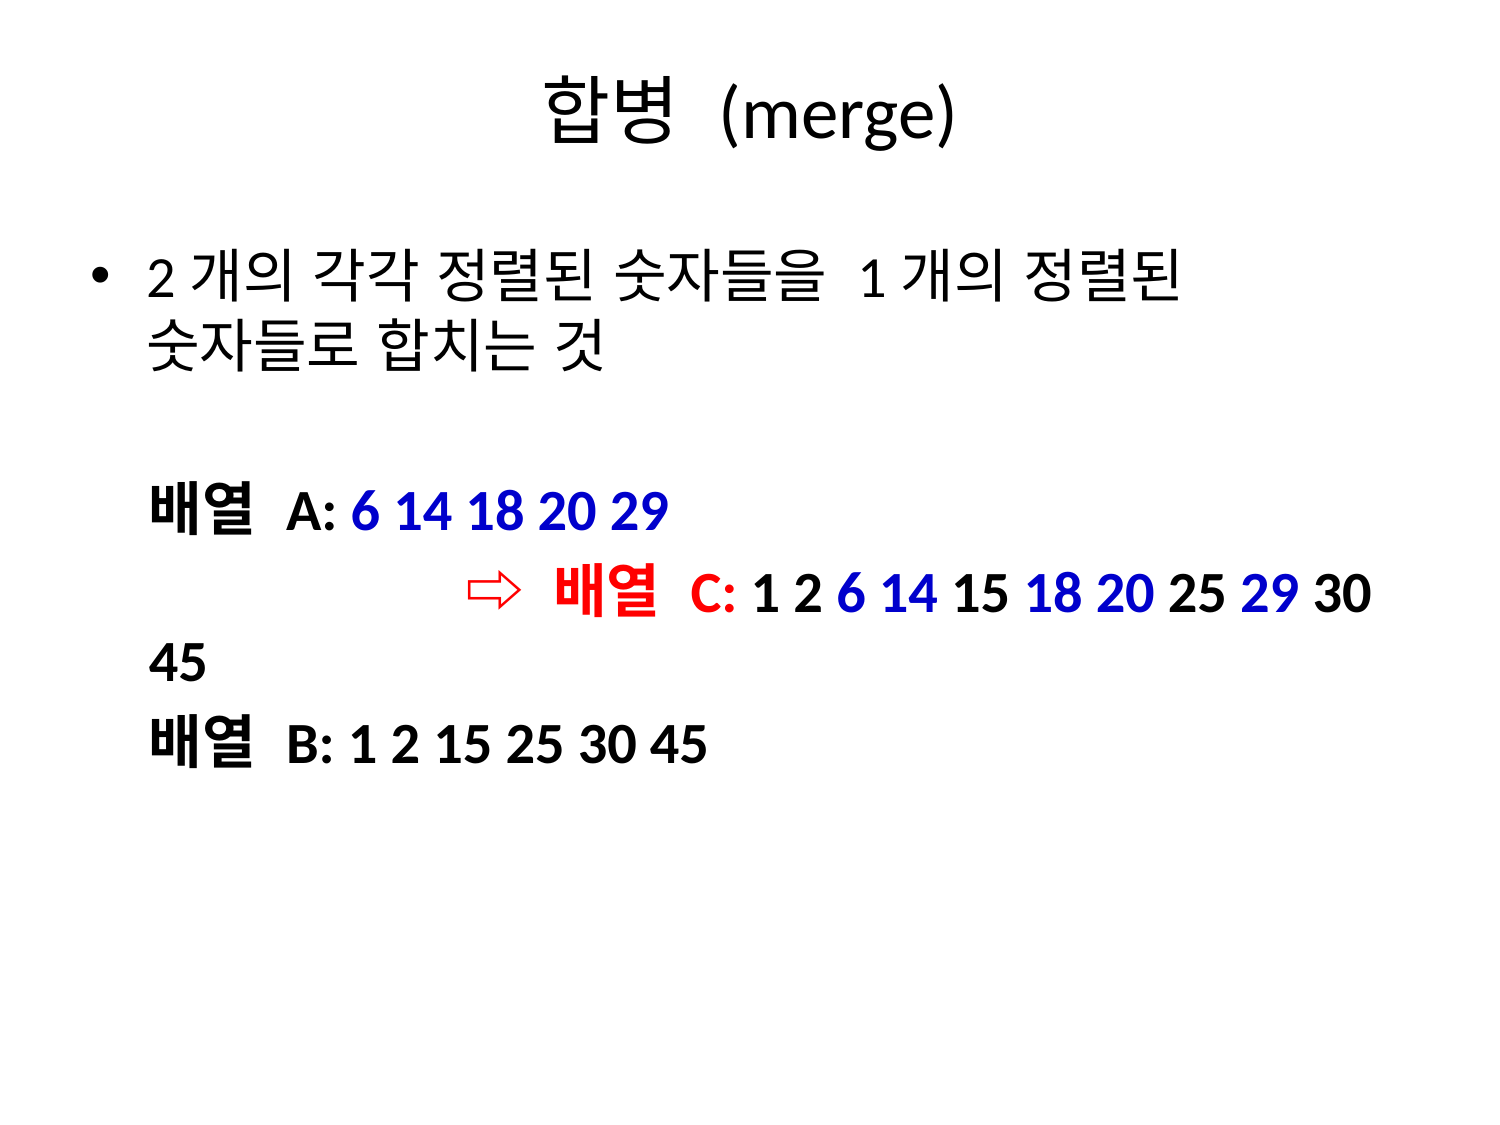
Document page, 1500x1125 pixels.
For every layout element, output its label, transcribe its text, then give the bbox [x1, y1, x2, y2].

list 2개의 각각 정렬된 숫자들을 1개의 정렬된 숫자들로 합치는 것 배열 A: 6 14 18 20 29 ⇨ 배열 C: 1 2 6 14 15 18 20 25 29 30 45 배열 B: 1 2 15 25 30 45 [75, 231, 1425, 1005]
title 합병 (merge) [75, 45, 1425, 173]
